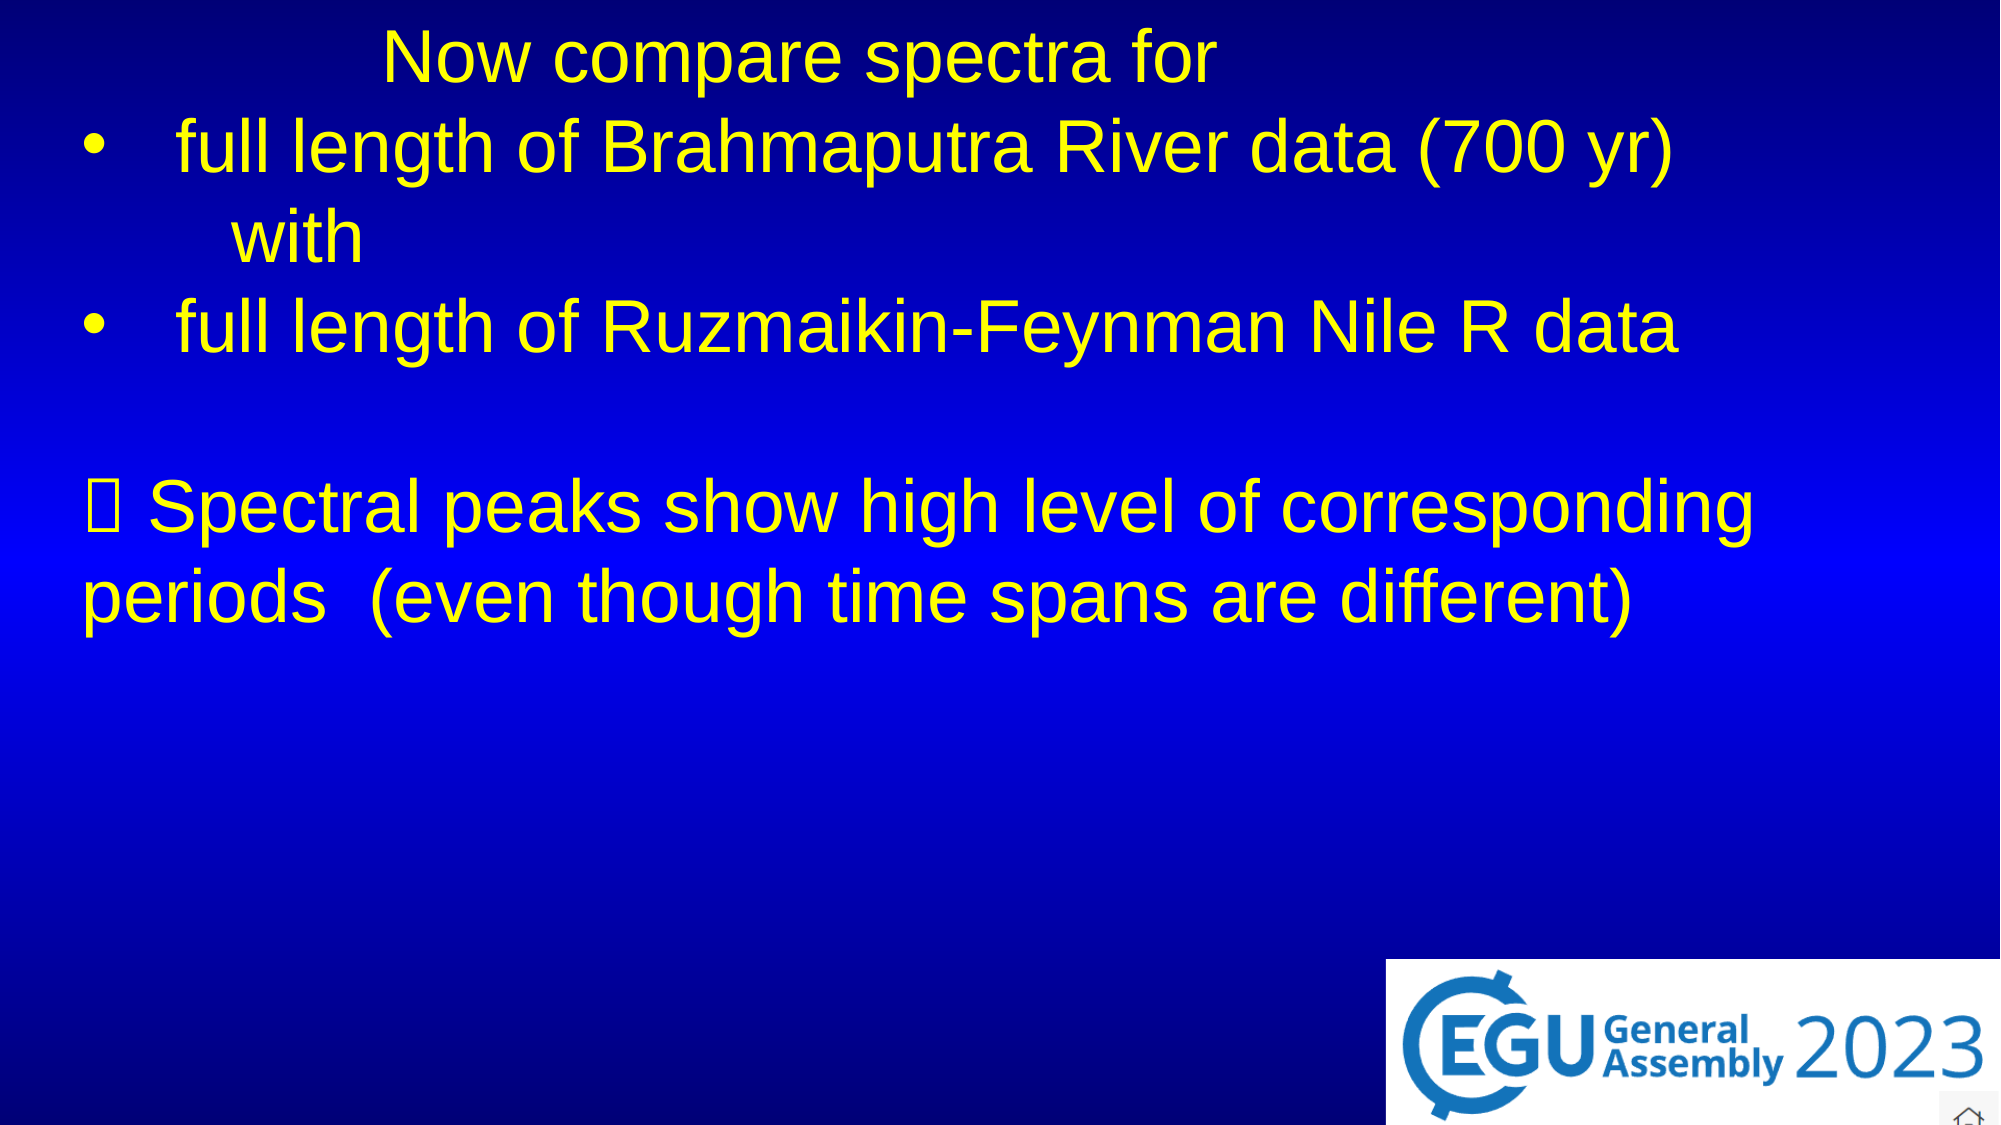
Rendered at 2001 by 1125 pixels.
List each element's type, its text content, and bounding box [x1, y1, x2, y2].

picture [1385, 959, 2000, 1125]
text_box Now compare spectra for full length of Brahmaputra River data (700 yr) with full length of Ruzmaikin-Feynman Nile R data  Spectral peaks show high level of corresponding periods (even though time spans are different) [66, 0, 1934, 730]
